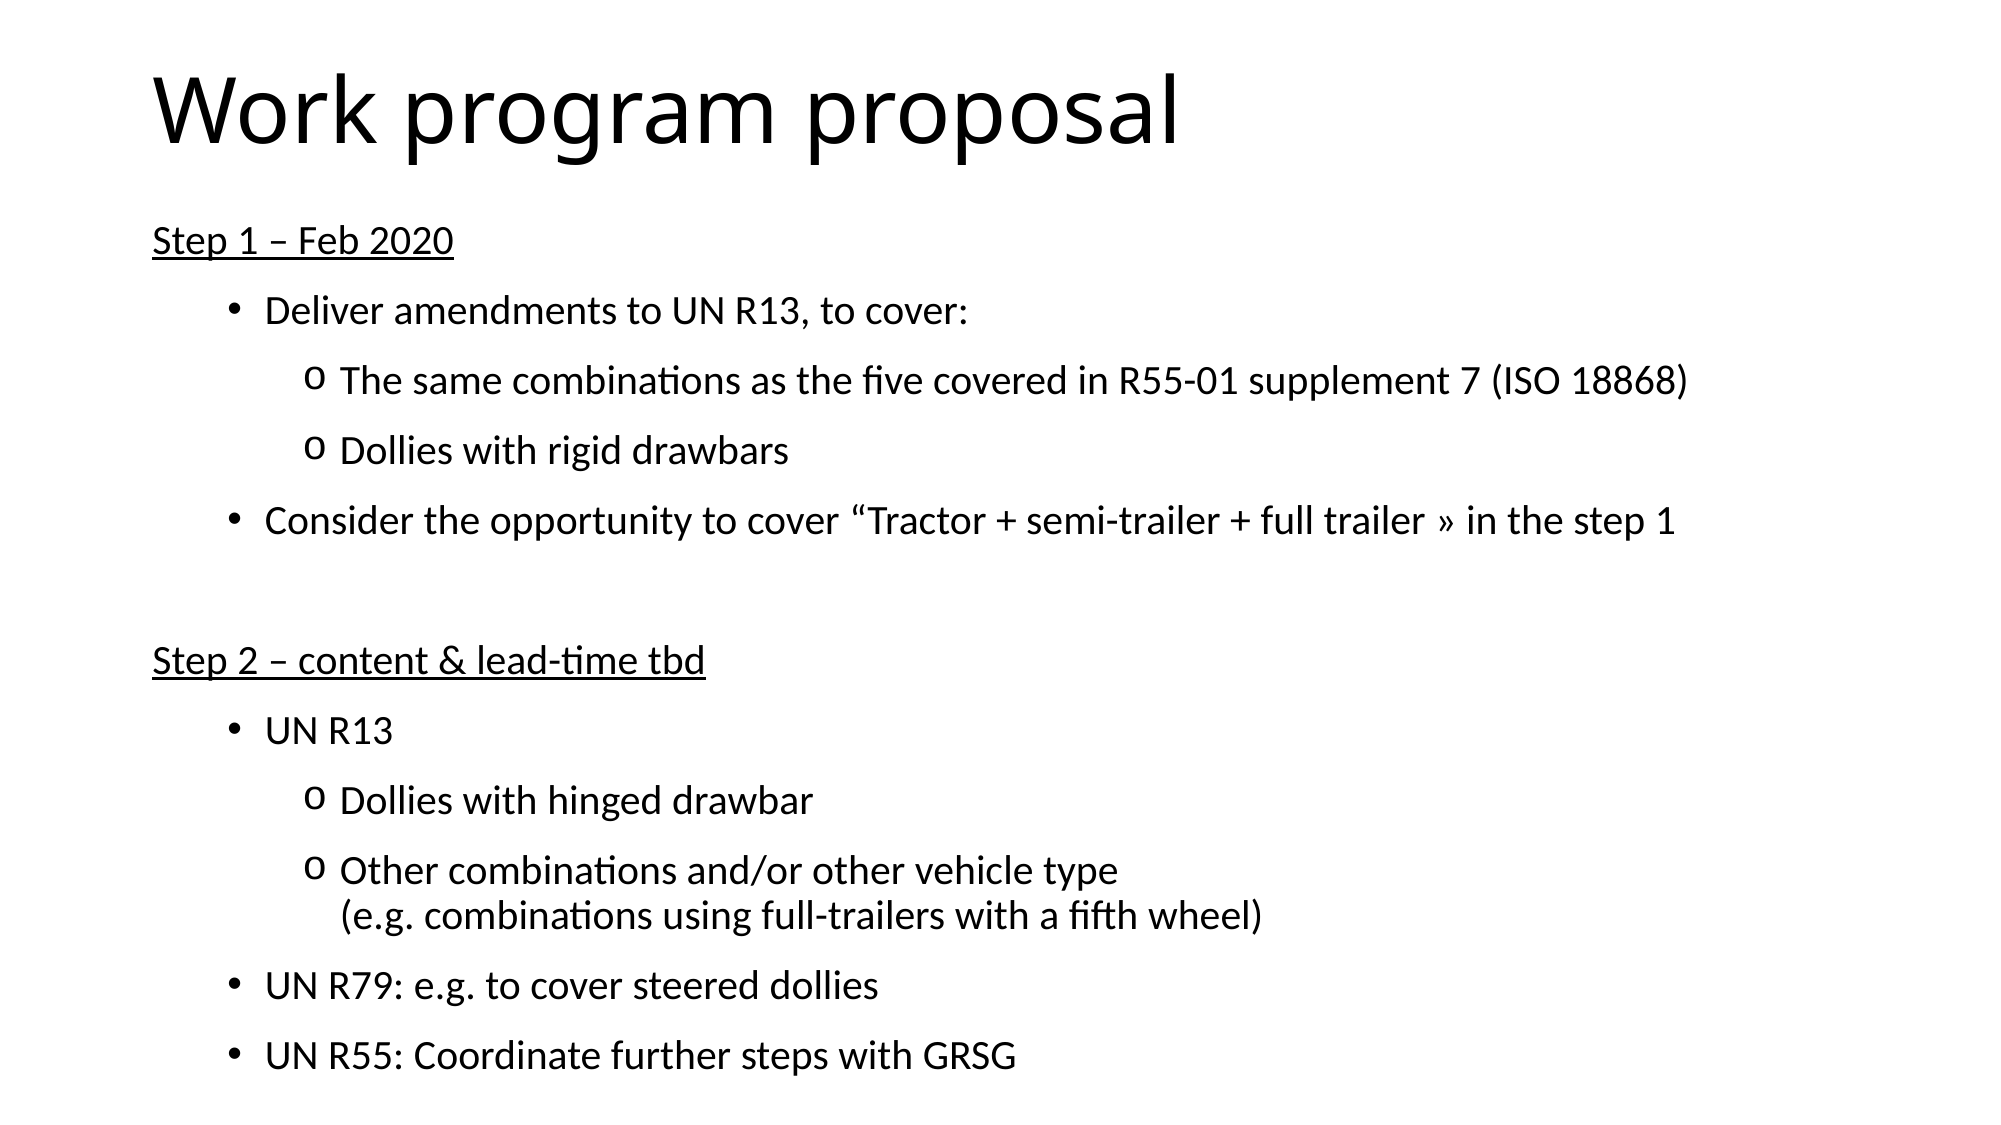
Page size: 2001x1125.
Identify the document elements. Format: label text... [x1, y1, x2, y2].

list Step 1 – Feb 2020 Deliver amendments to UN R13, to cover: The same combinations as the five covered in R55-01 supplement 7 (ISO 18868) Dollies with rigid drawbars Consider the opportunity to cover “Tractor + semi-trailer + full trailer » in the step 1 Step 2 – content & lead-time tbd UN R13 Dollies with hinged drawbar Other combinations and/or other vehicle type (e.g. combinations using full-trailers with a fifth wheel) UN R79: e.g. to cover steered dollies UN R55: Coordinate further steps with GRSG [137, 210, 1863, 1108]
title Work program proposal [137, 5, 1863, 210]
